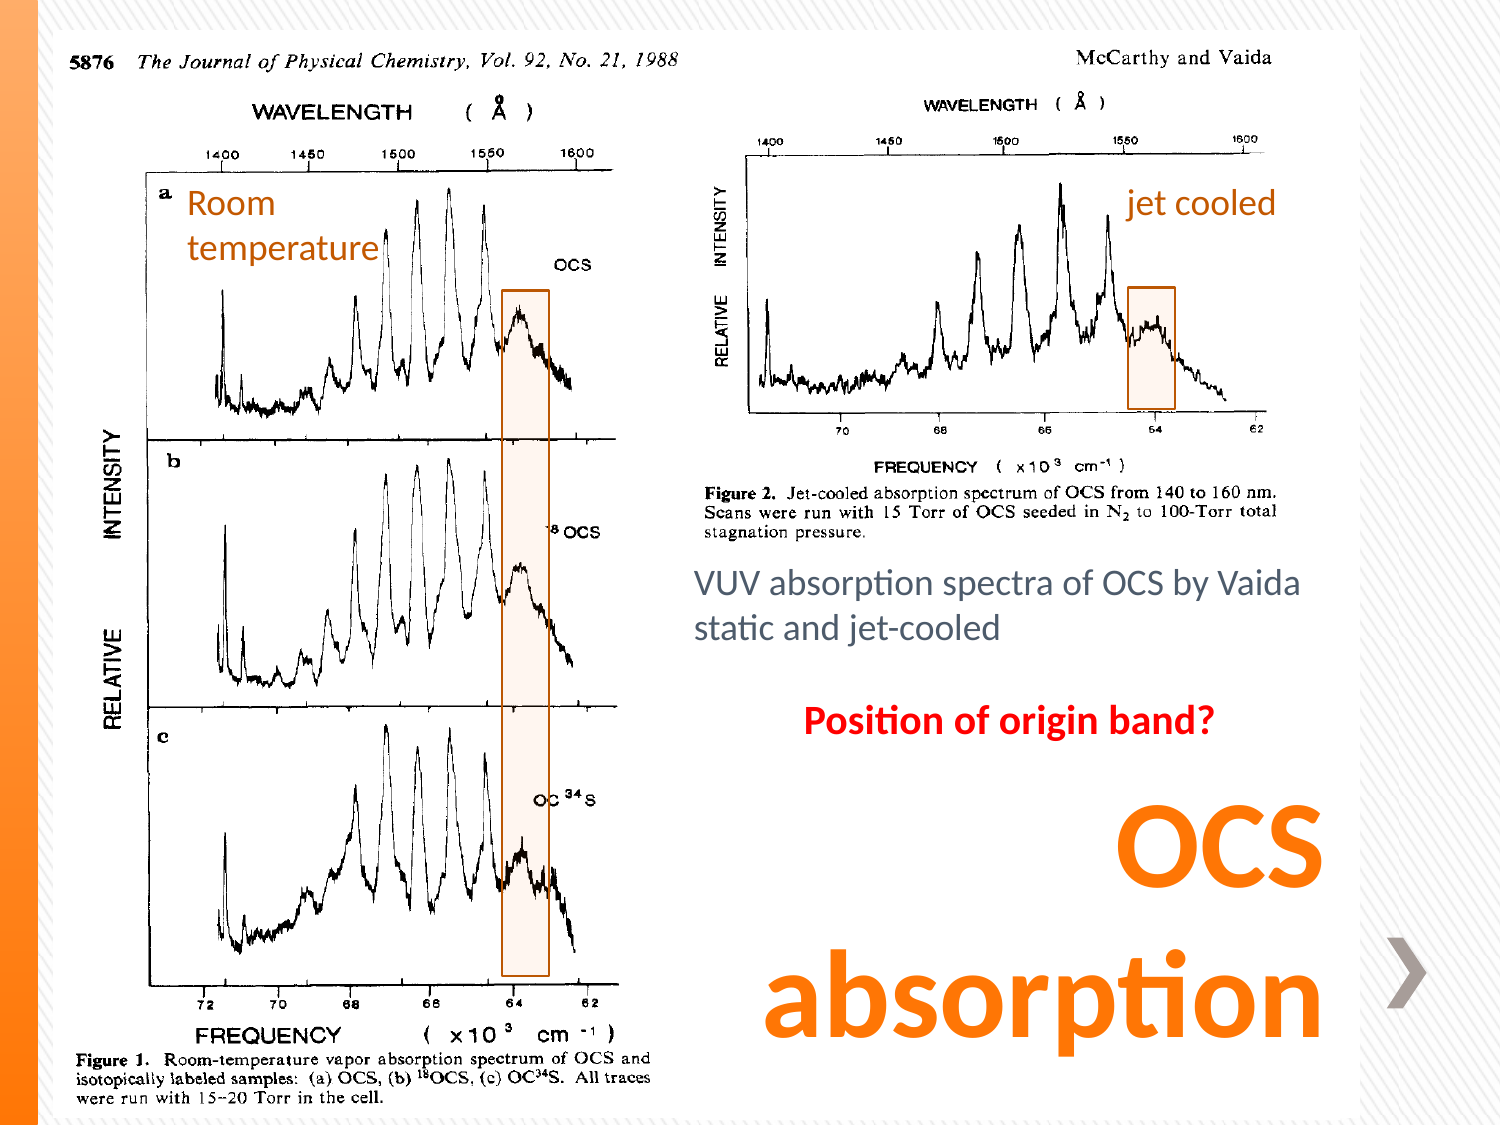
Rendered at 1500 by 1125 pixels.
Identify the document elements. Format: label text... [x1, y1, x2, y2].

table_cell 2 [0, 281, 37, 285]
picture [52, 30, 1360, 1118]
